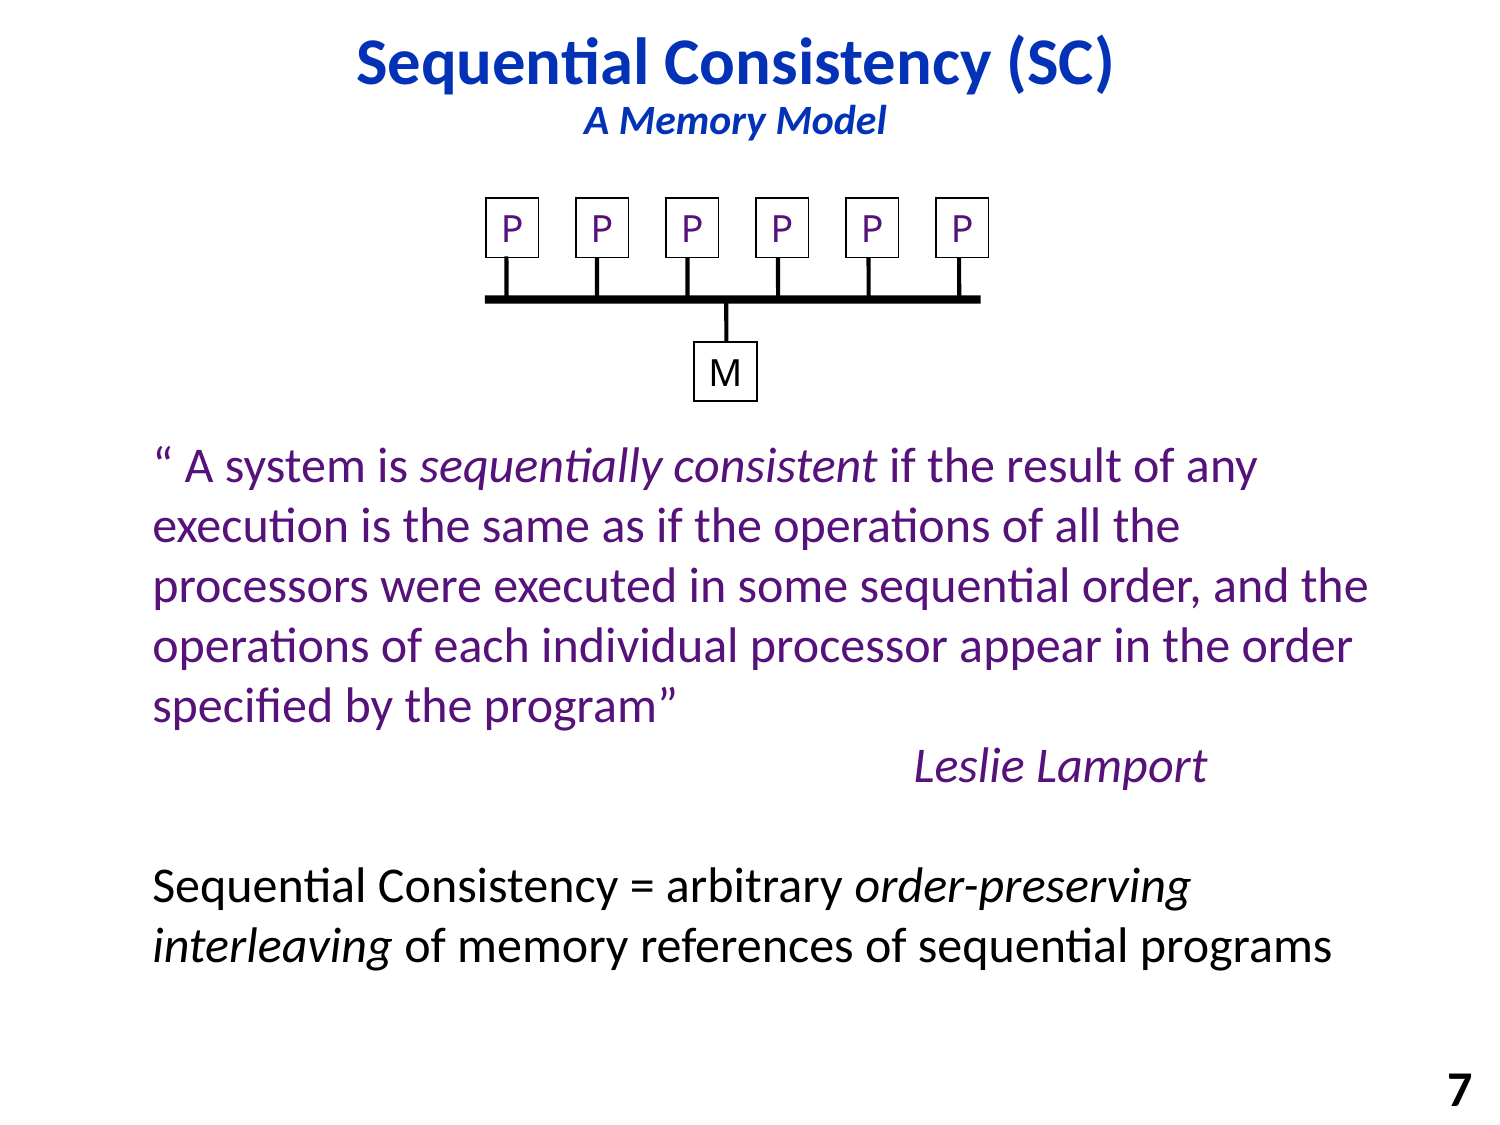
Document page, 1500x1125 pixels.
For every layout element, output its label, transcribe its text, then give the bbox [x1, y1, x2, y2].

slide_number 7 [1174, 1062, 1488, 1111]
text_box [484, 197, 990, 404]
text_box “ A system is sequentially consistent if the result of any execution is the same as if the operations of all the processors were executed in some sequential order, and the operations of each individual processor appear in the order specified by the program” Leslie Lamport Sequential Consistency = arbitrary order-preserving interleaving of memory references of sequential programs [137, 424, 1388, 980]
title Sequential Consistency (SC) A Memory Model [137, 24, 1335, 147]
